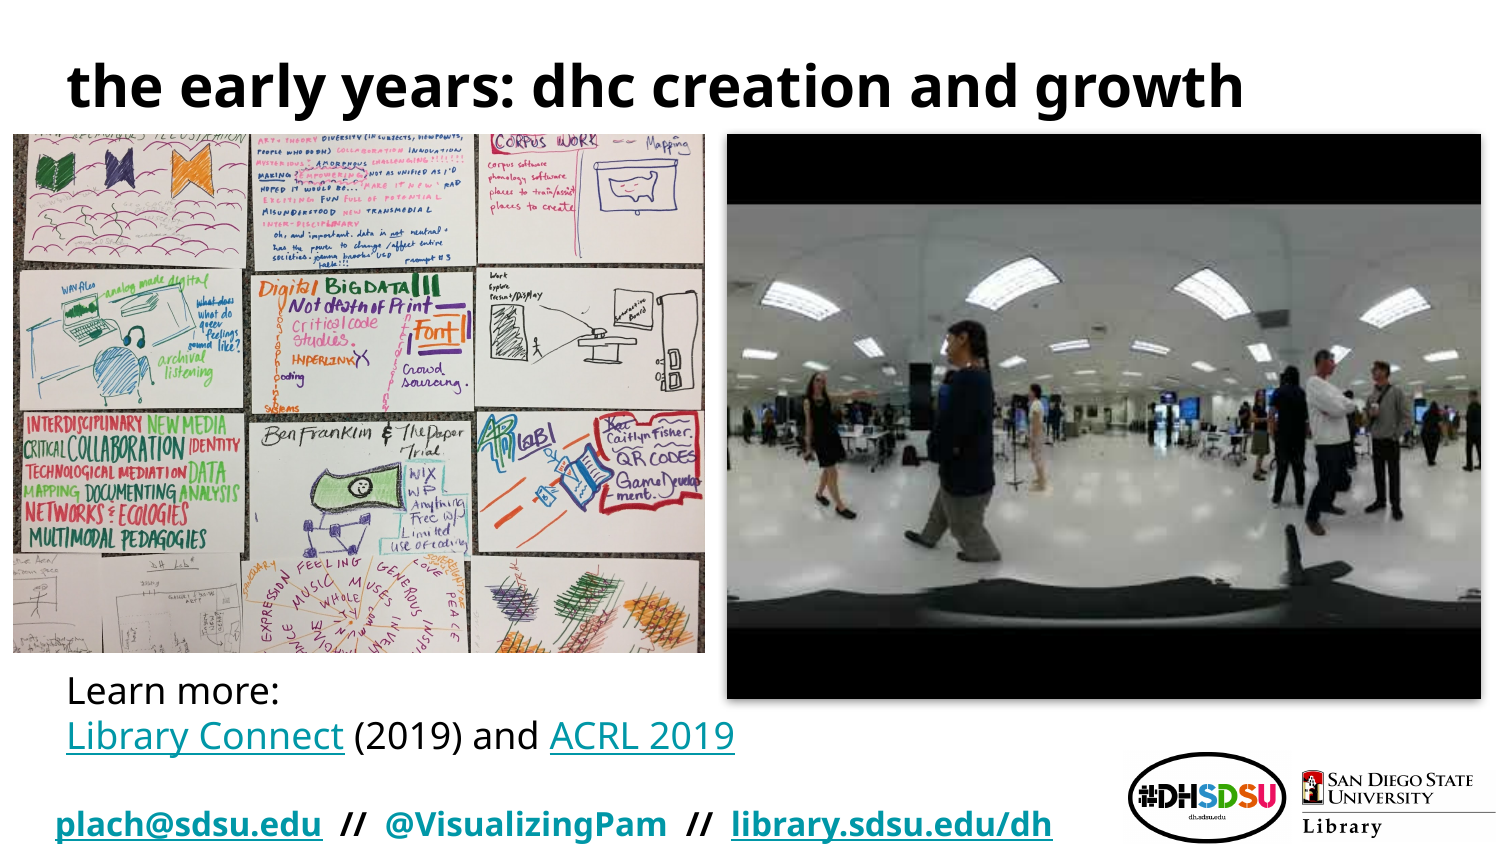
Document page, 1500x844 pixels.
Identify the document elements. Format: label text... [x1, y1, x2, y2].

list Learn more: Library Connect (2019) and ACRL 2019 [51, 152, 1449, 763]
picture [1302, 770, 1496, 842]
picture [727, 134, 1481, 700]
title the early years: dhc creation and growth [50, 34, 1472, 151]
picture [1123, 763, 1292, 844]
picture [13, 134, 705, 653]
